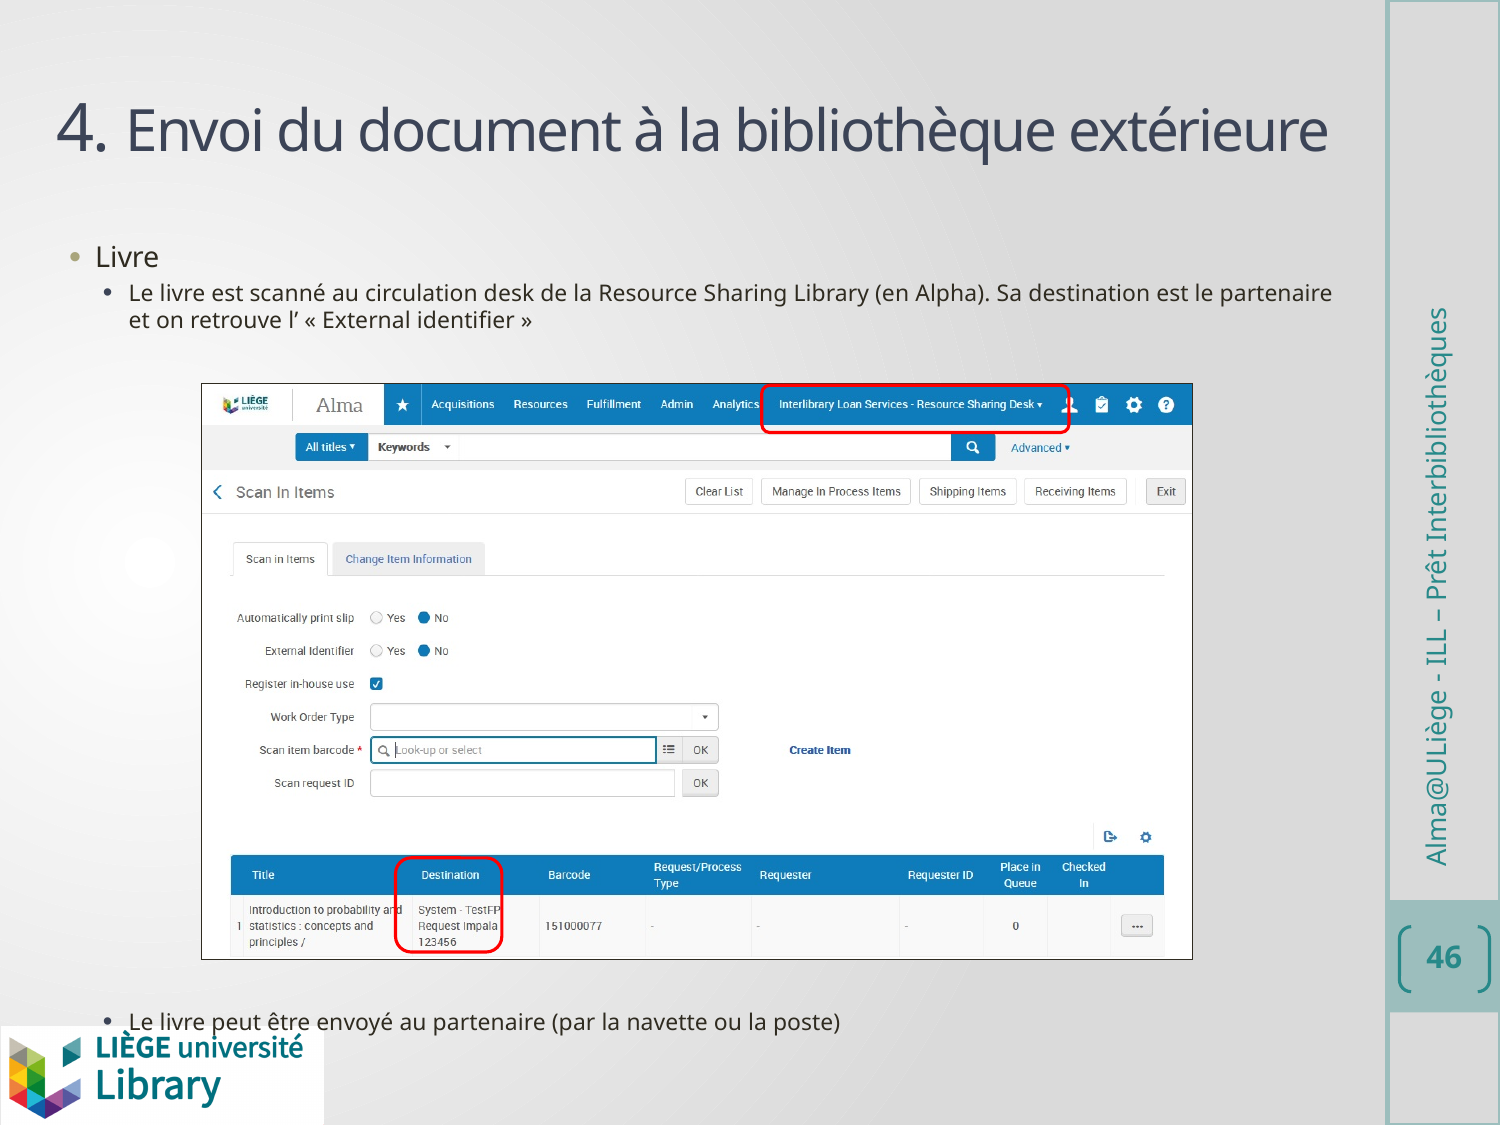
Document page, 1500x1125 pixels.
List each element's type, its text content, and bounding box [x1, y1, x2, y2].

slide_number 46 [1397, 925, 1492, 994]
picture [1, 1026, 324, 1125]
title 4. Envoi du document à la bibliothèque extérieure [41, 30, 1353, 219]
footer Alma@ULiège - ILL – Prêt Interbibliothèques [1411, 31, 1472, 882]
picture [200, 383, 1193, 960]
list Livre Le livre est scanné au circulation desk de la Resource Sharing Library (en Alpha). Sa destination est le partenaire et on retrouve l’ « External identifier » Le livre peut être envoyé au partenaire (par la navette ou la poste) [41, 231, 1353, 1050]
